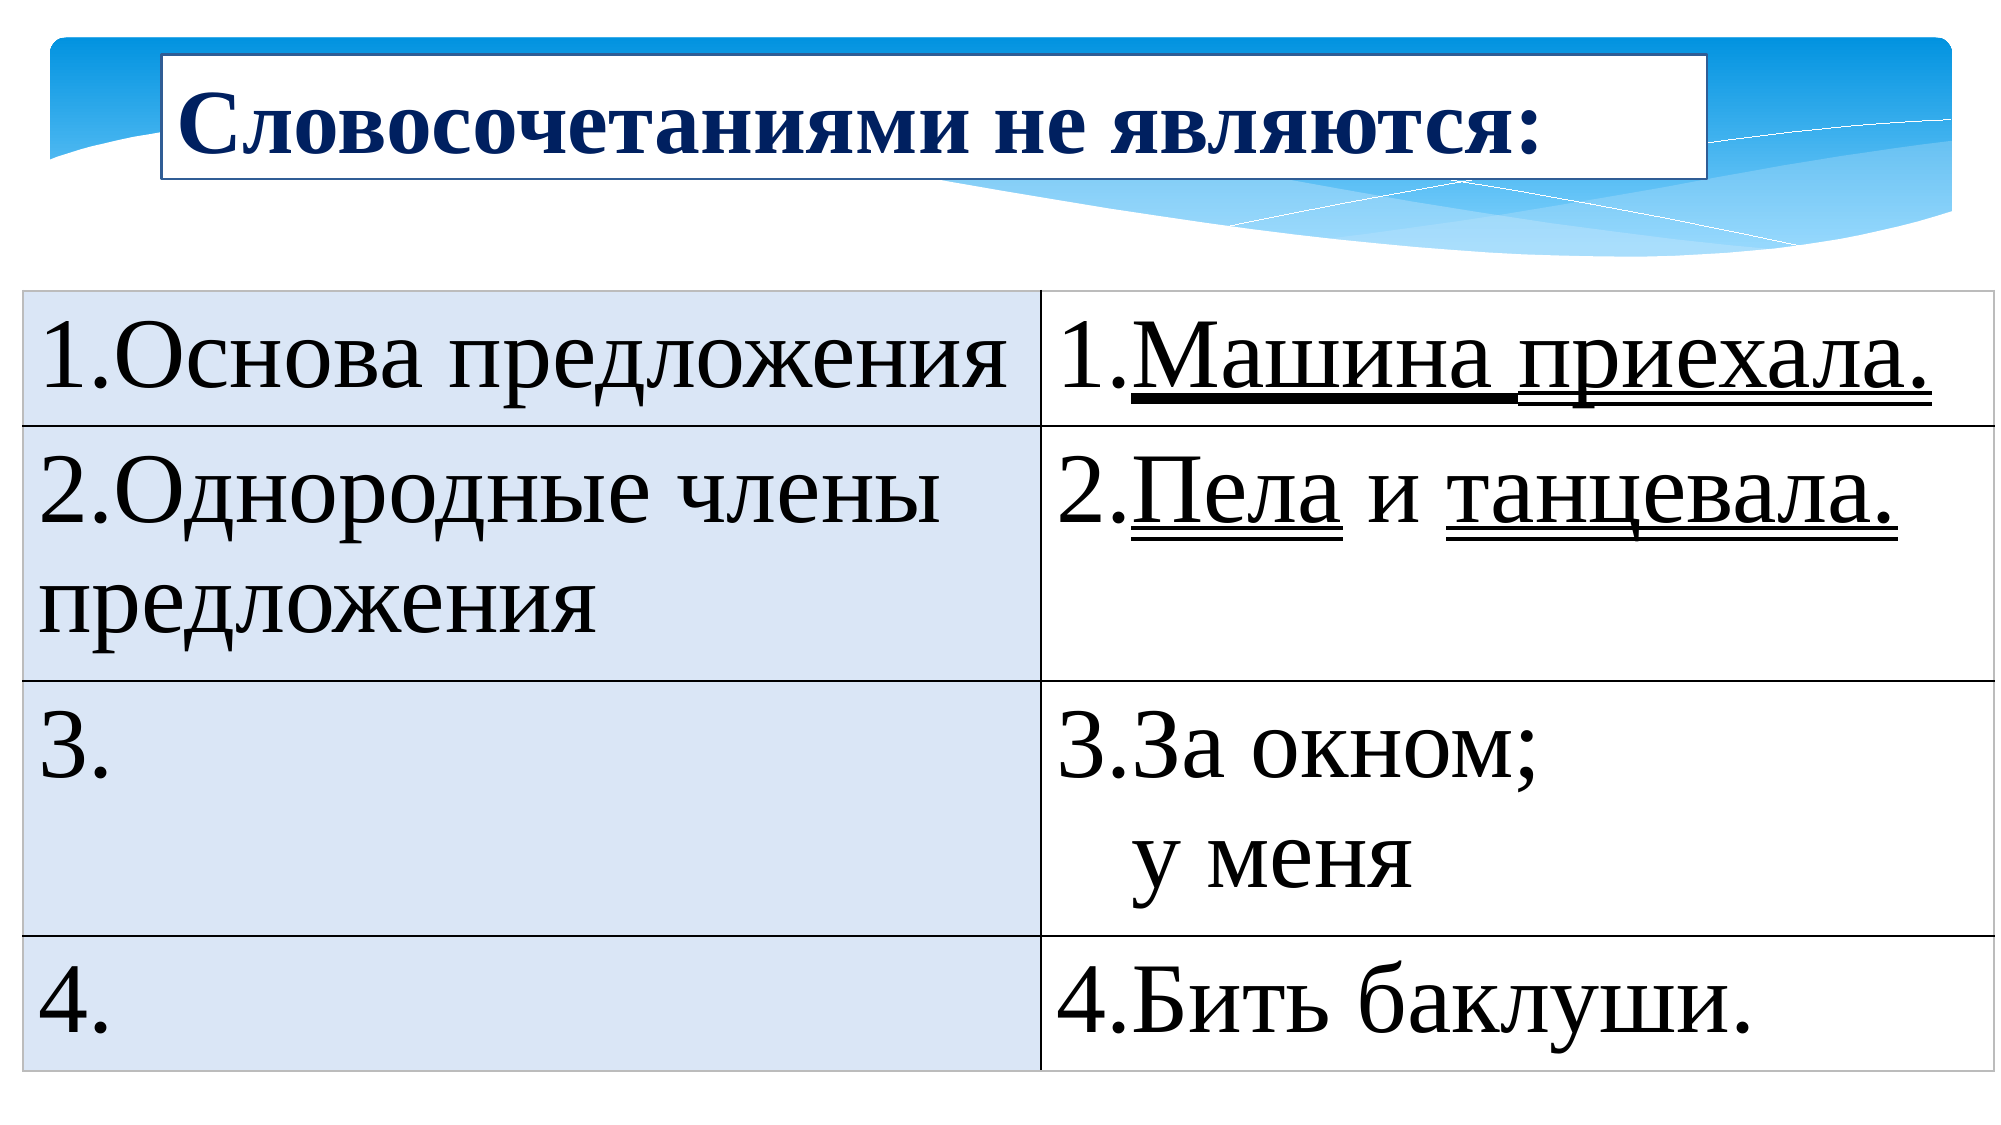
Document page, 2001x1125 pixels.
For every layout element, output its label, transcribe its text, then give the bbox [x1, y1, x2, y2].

text_box Словосочетаниями не являются: [160, 53, 1708, 180]
table_cell 2.Однородные члены предложения [24, 427, 1040, 680]
table_cell 3. [24, 682, 1040, 935]
table_cell 3.За окном; у меня [1042, 682, 1993, 935]
table_cell 4.Бить баклуши. [1042, 937, 1993, 1070]
table_header 1.Основа предложения [24, 292, 1040, 425]
table_cell 2.Пела и танцевала. [1042, 427, 1993, 680]
table_header 1.Машина приехала. [1042, 292, 1993, 425]
table_cell 4. [24, 937, 1040, 1070]
